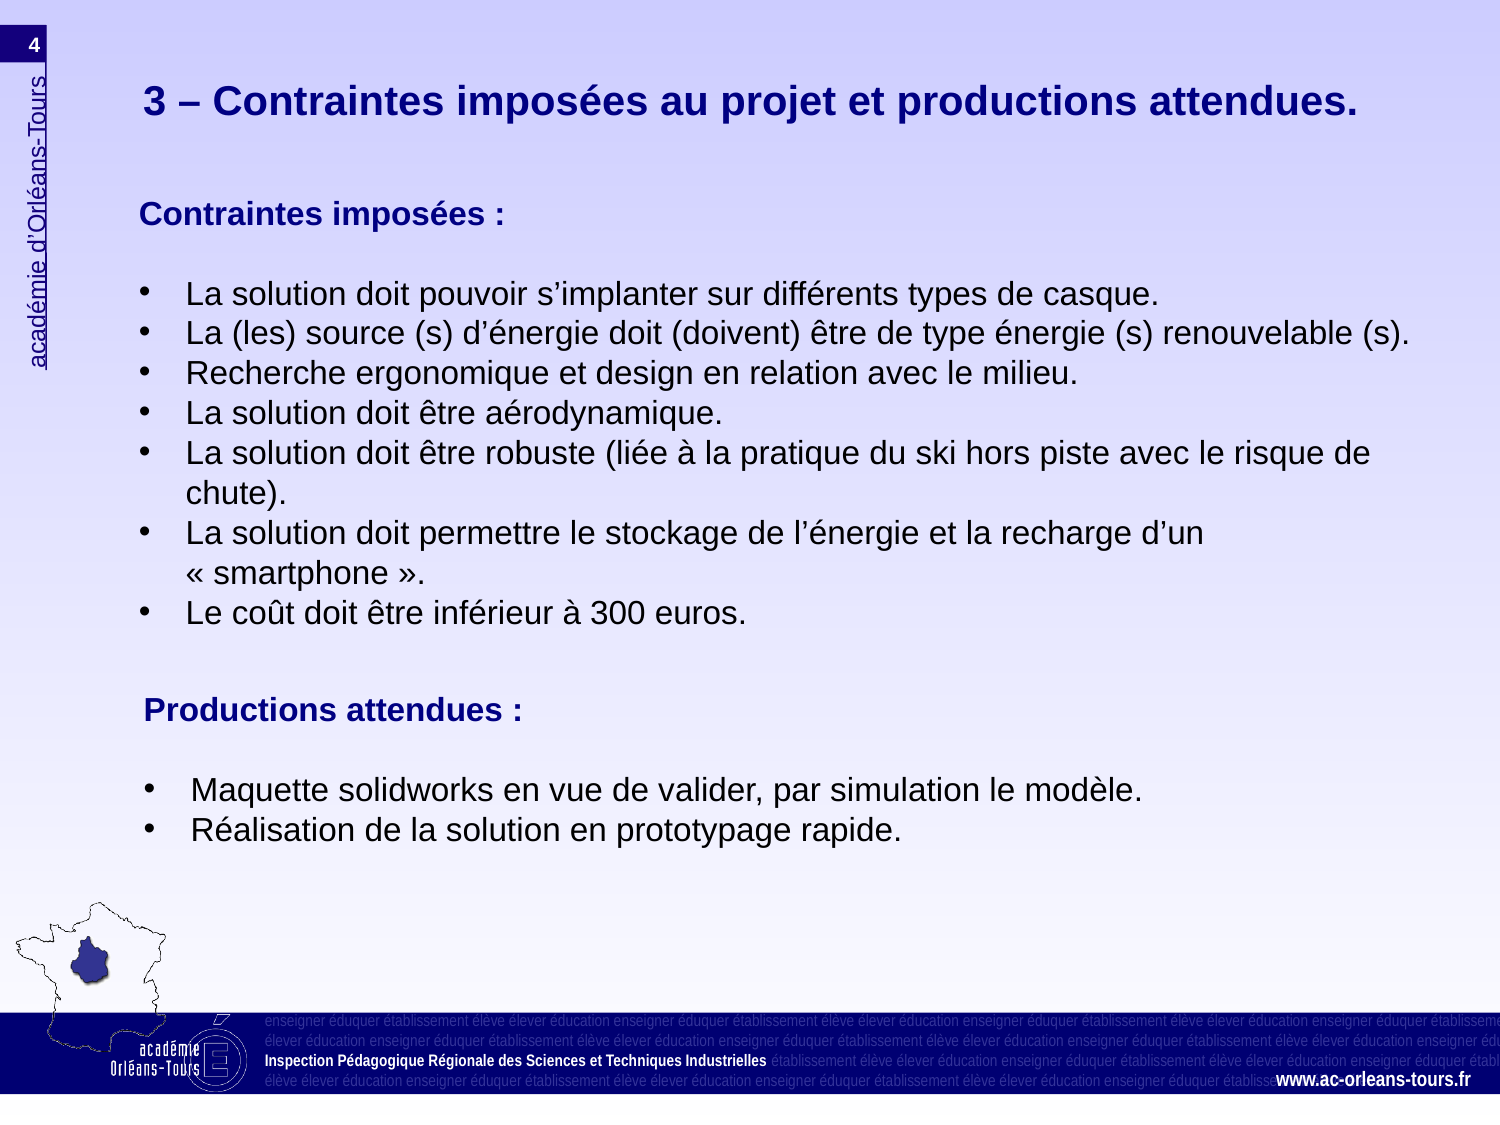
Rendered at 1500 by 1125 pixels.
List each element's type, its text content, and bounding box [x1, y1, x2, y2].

text_box Productions attendues : Maquette solidworks en vue de valider, par simulation le modèle. Réalisation de la solution en prototypage rapide. [128, 681, 1160, 856]
text_box Contraintes imposées : La solution doit pouvoir s’implanter sur différents types de casque. La (les) source (s) d’énergie doit (doivent) être de type énergie (s) renouvelable (s). Recherche ergonomique et design en relation avec le milieu. La solution doit être aérodynamique. La solution doit être robuste (liée à la pratique du ski hors piste avec le risque de chute). La solution doit permettre le stockage de l’énergie et la recharge d’un « smartphone ». Le coût doit être inférieur à 300 euros. [123, 184, 1435, 639]
text_box 3 – Contraintes imposées au projet et productions attendues. [128, 66, 1374, 132]
picture [15, 902, 247, 1092]
